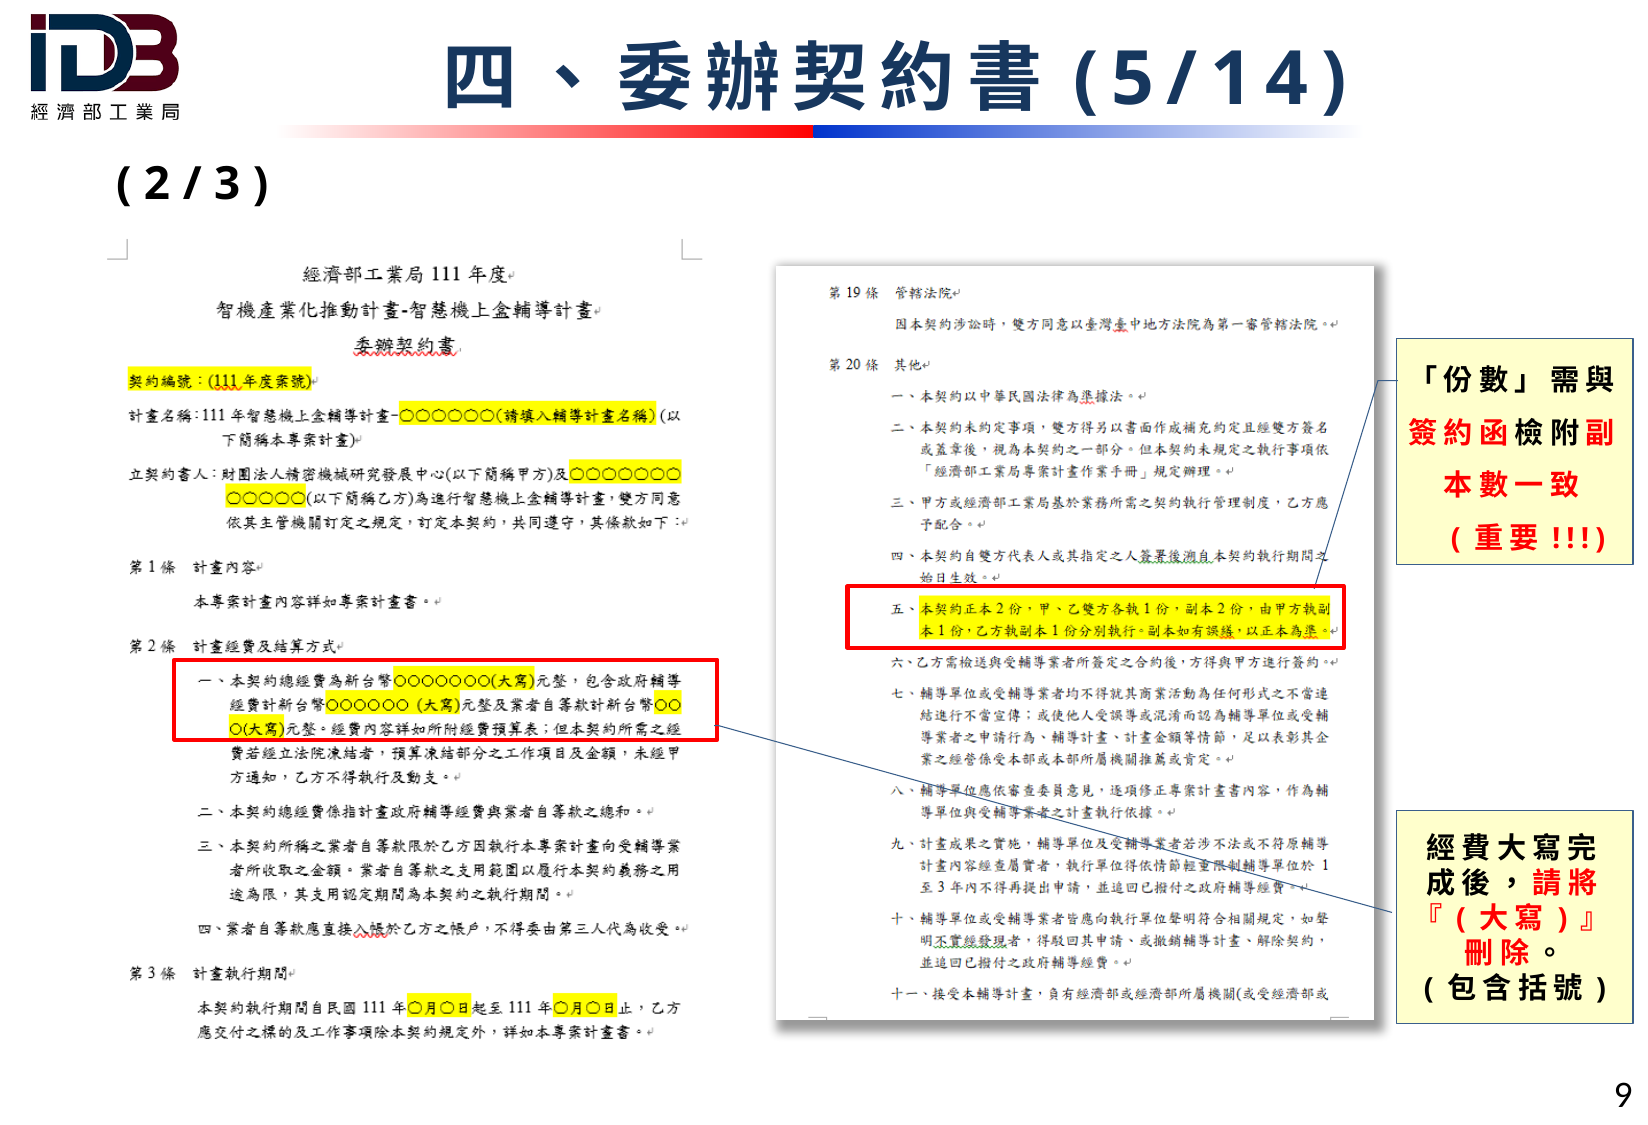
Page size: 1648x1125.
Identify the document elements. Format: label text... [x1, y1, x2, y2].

picture [0, 0, 207, 132]
text_box 經費大寫完成後，請將『(大寫)』刪除。 (包含括號) [1395, 808, 1635, 1025]
picture [776, 265, 1374, 1020]
picture [75, 215, 723, 1070]
text_box 經費大寫完成後，請將『(大寫)』刪除。 (包含括號) [727, 725, 771, 743]
text_box (2/3) [101, 146, 284, 214]
text_box 四、委辦契約書(5/14) [315, 10, 1474, 127]
text_box [1377, 378, 1390, 391]
text_box 「份數」需與簽約函檢附副本數一致 (重要!!!) [1390, 336, 1639, 649]
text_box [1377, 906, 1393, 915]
